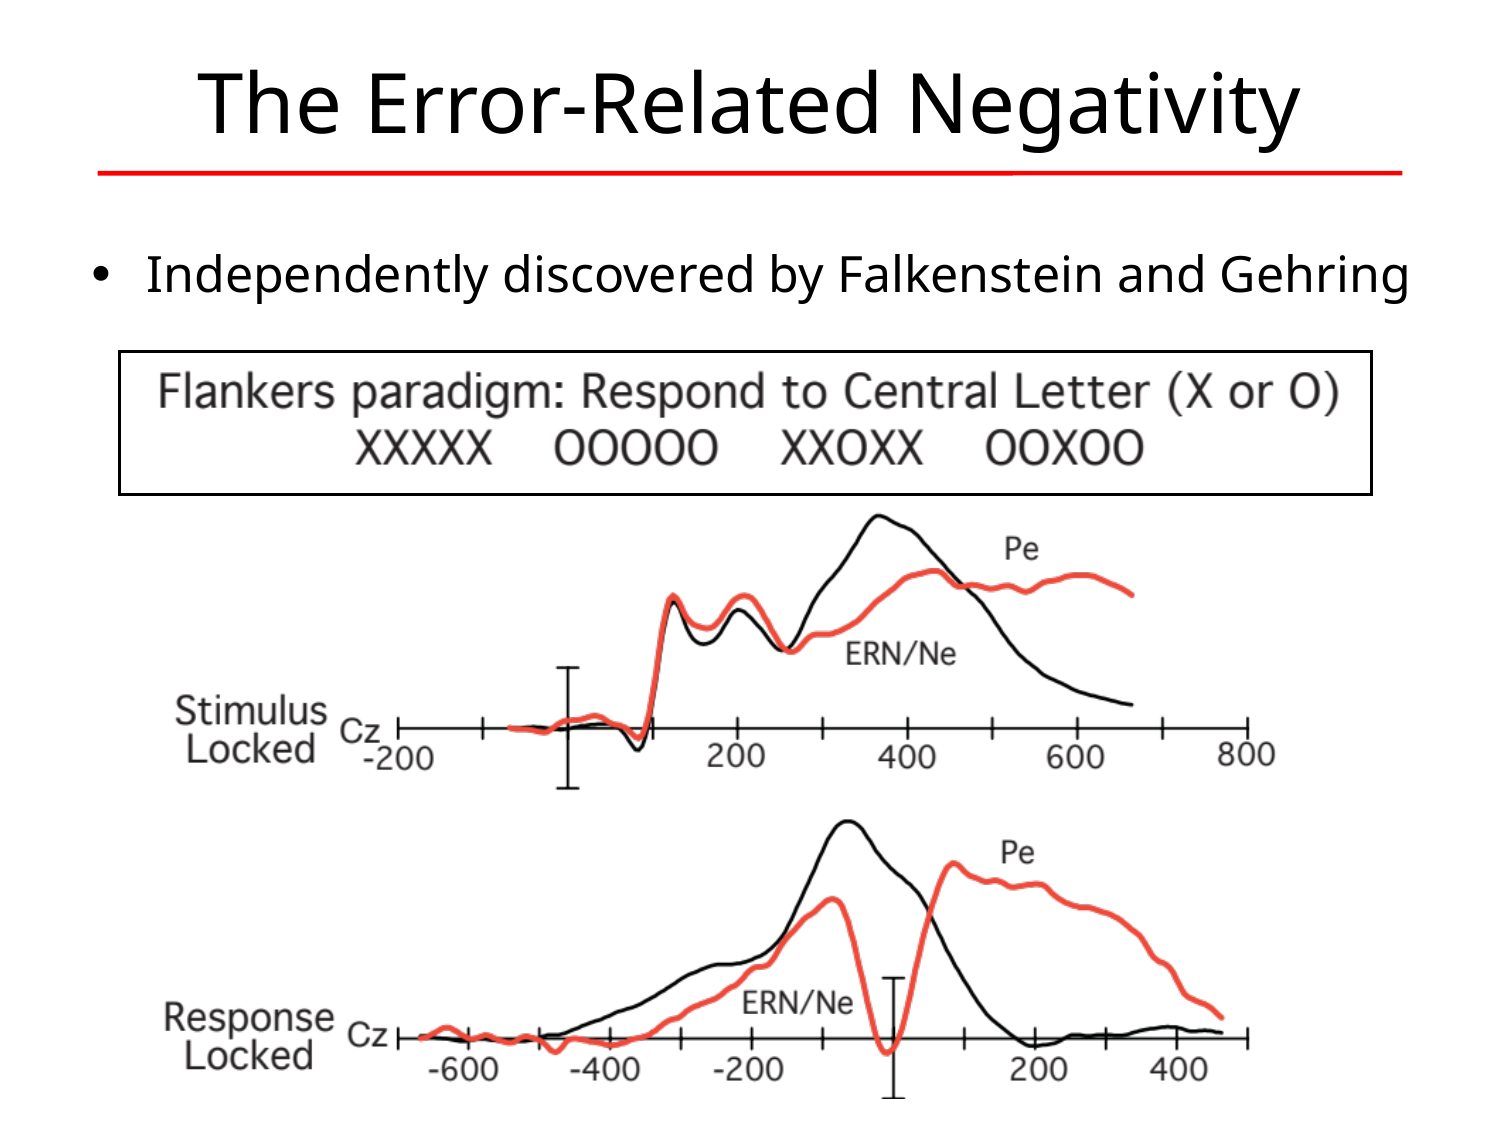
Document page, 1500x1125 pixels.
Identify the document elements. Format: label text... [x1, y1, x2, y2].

picture [145, 364, 1355, 1099]
list Independently discovered by Falkenstein and Gehring [74, 241, 1464, 336]
text_box [119, 351, 1372, 495]
title The Error-Related Negativity [37, 5, 1463, 194]
